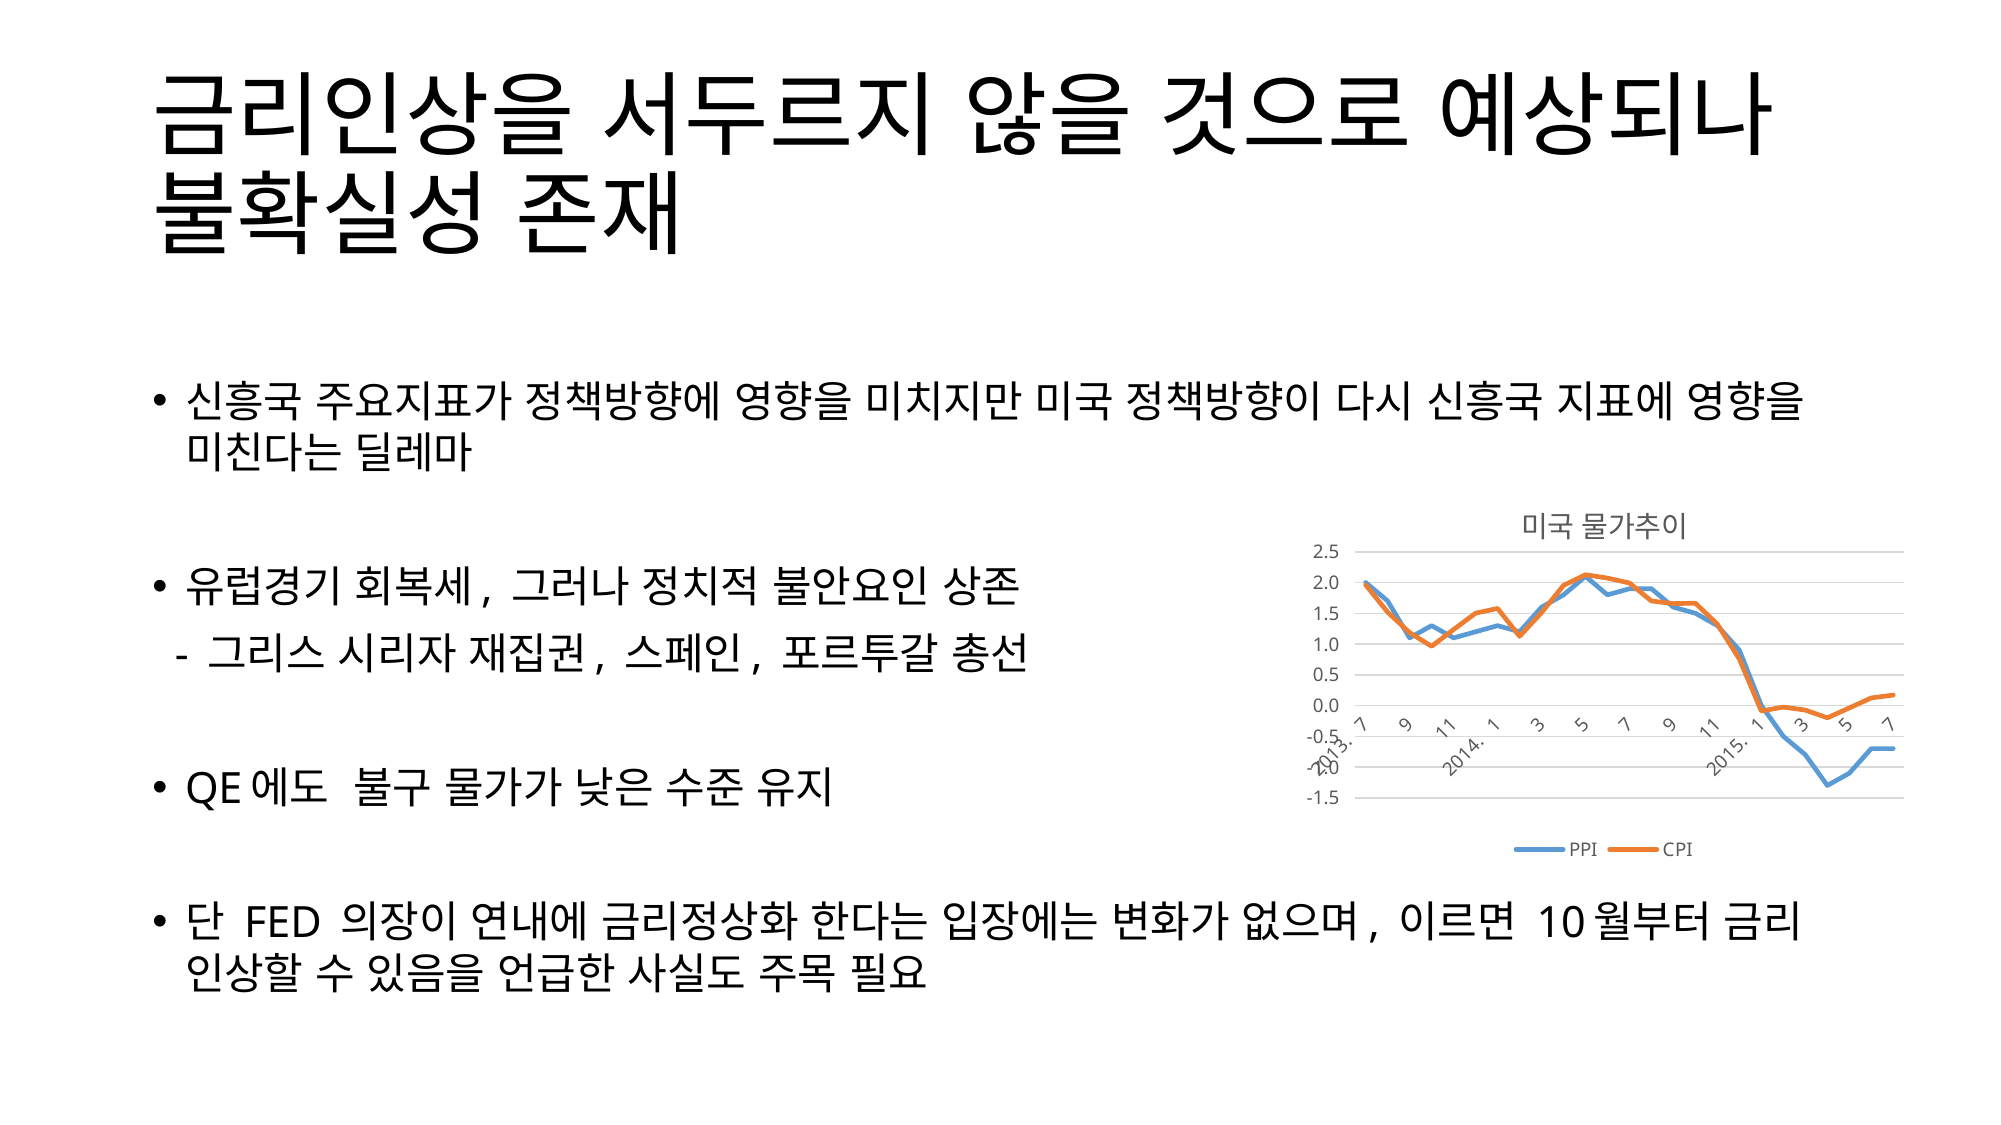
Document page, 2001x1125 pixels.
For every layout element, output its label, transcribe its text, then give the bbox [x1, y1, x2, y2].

title 금리인상을 서두르지 않을 것으로 예상되나 불확실성 존재 [137, 59, 1863, 278]
chart [1291, 454, 1917, 869]
list 신흥국 주요지표가 정책방향에 영향을 미치지만 미국 정책방향이 다시 신흥국 지표에 영향을 미친다는 딜레마 유럽경기 회복세, 그러나 정치적 불안요인 상존 - 그리스 시리자 재집권, 스페인, 포르투갈 총선 QE에도 불구 물가가 낮은 수준 유지 단 FED 의장이 연내에 금리정상화 한다는 입장에는 변화가 없으며, 이르면 10월부터 금리 인상할 수 있음을 언급한 사실도 주목 필요 [137, 299, 1826, 1014]
